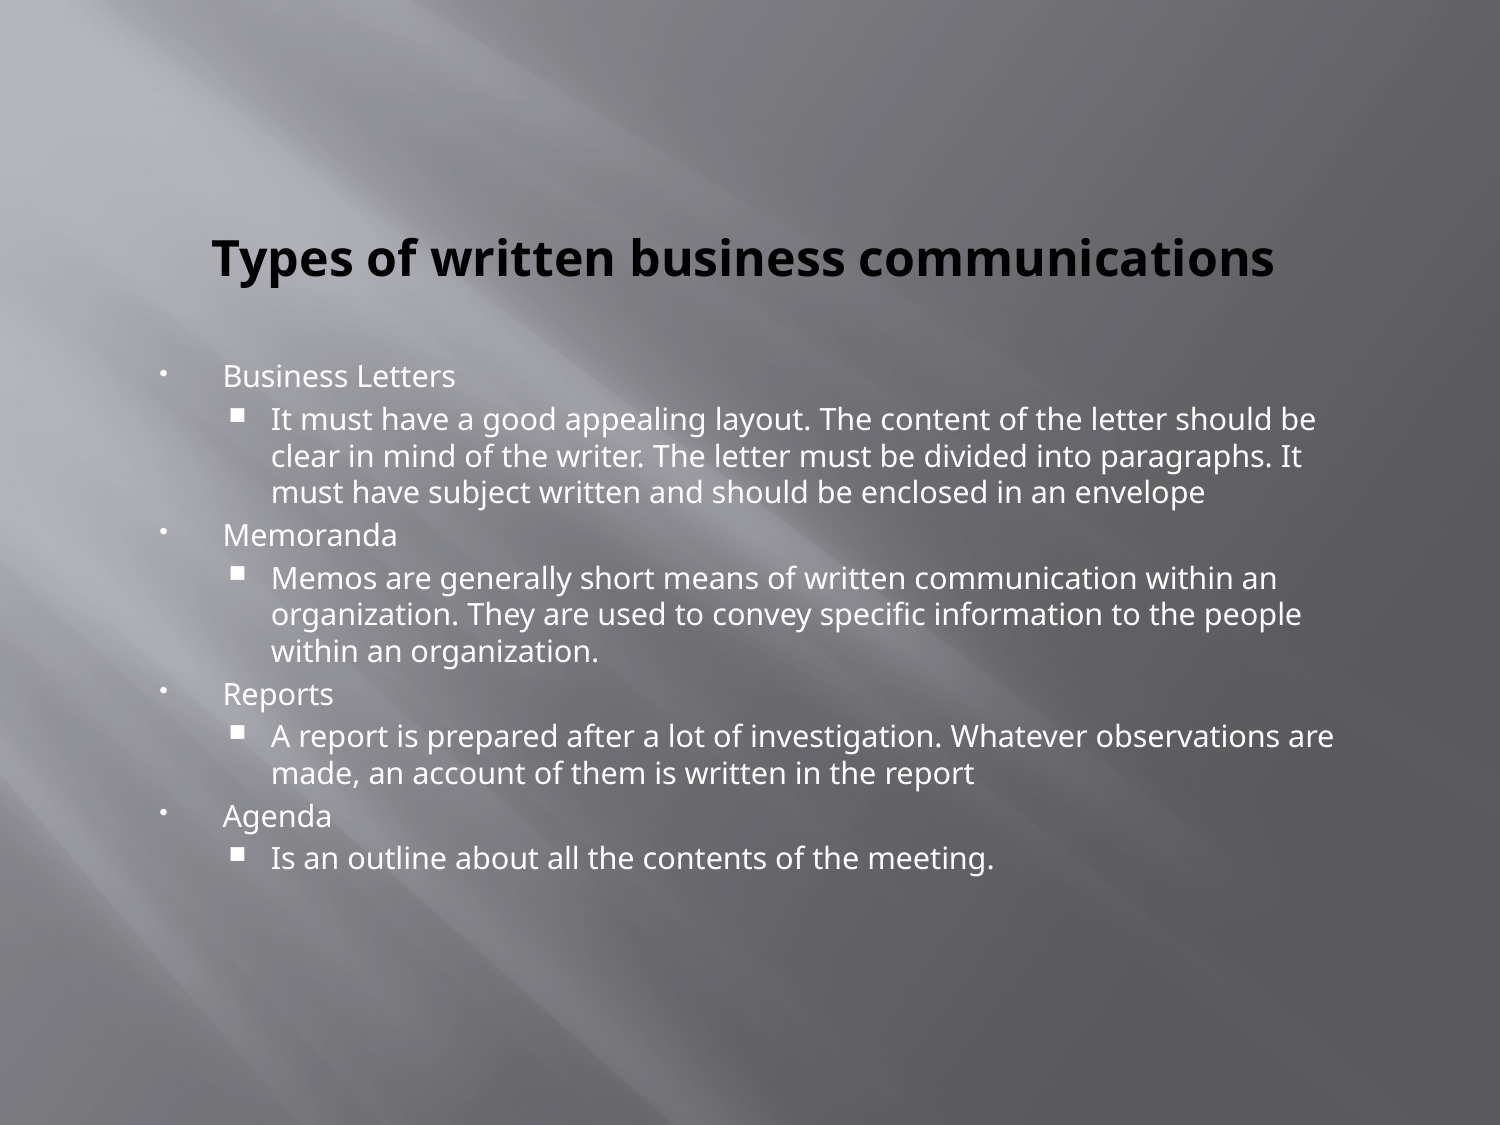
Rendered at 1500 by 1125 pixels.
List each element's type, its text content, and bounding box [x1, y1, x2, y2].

title Types of written business communications [174, 187, 1313, 325]
list Business Letters It must have a good appealing layout. The content of the letter should be clear in mind of the writer. The letter must be divided into paragraphs. It must have subject written and should be enclosed in an envelope Memoranda Memos are generally short means of written communication within an organization. They are used to convey specific information to the people within an organization. Reports A report is prepared after a lot of investigation. Whatever observations are made, an account of them is written in the report Agenda Is an outline about all the contents of the meeting. [125, 350, 1350, 925]
